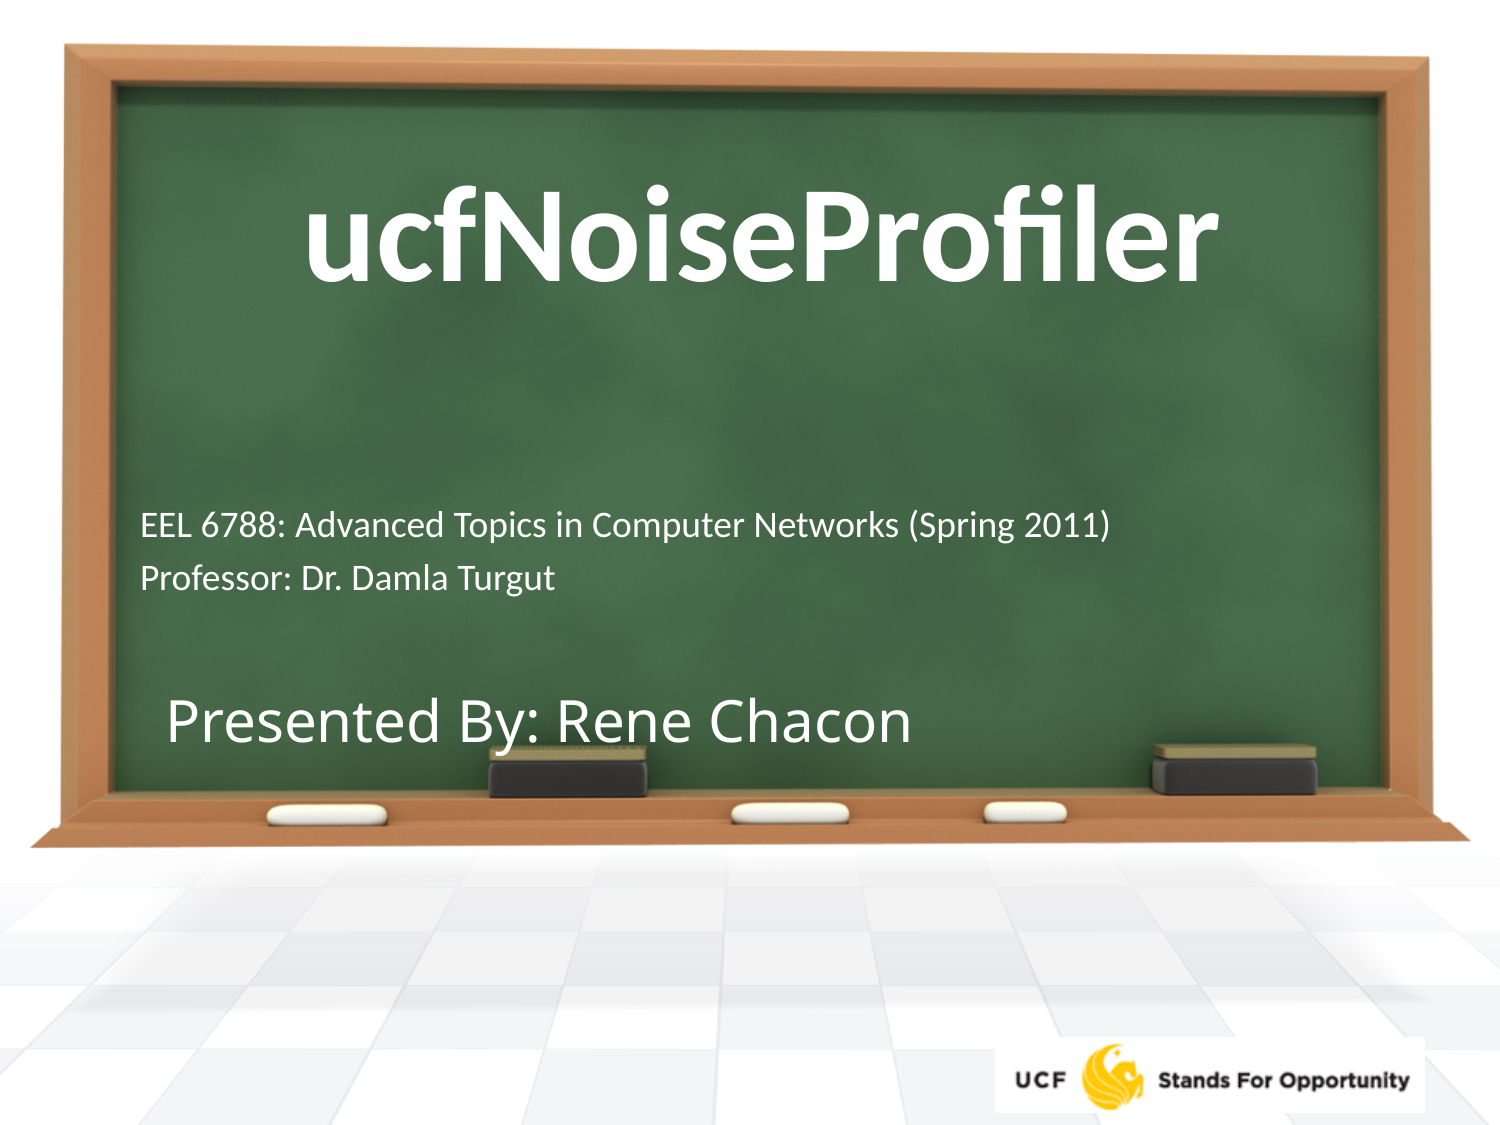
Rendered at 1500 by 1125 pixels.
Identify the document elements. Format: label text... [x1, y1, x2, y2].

title ucfNoiseProfiler [125, 137, 1400, 317]
picture [0, 0, 1500, 1125]
text_box Presented By: Rene Chacon [149, 662, 1113, 775]
subtitle EEL 6788: Advanced Topics in Computer Networks (Spring 2011) Professor: Dr. Damla Turgut [125, 387, 1388, 638]
